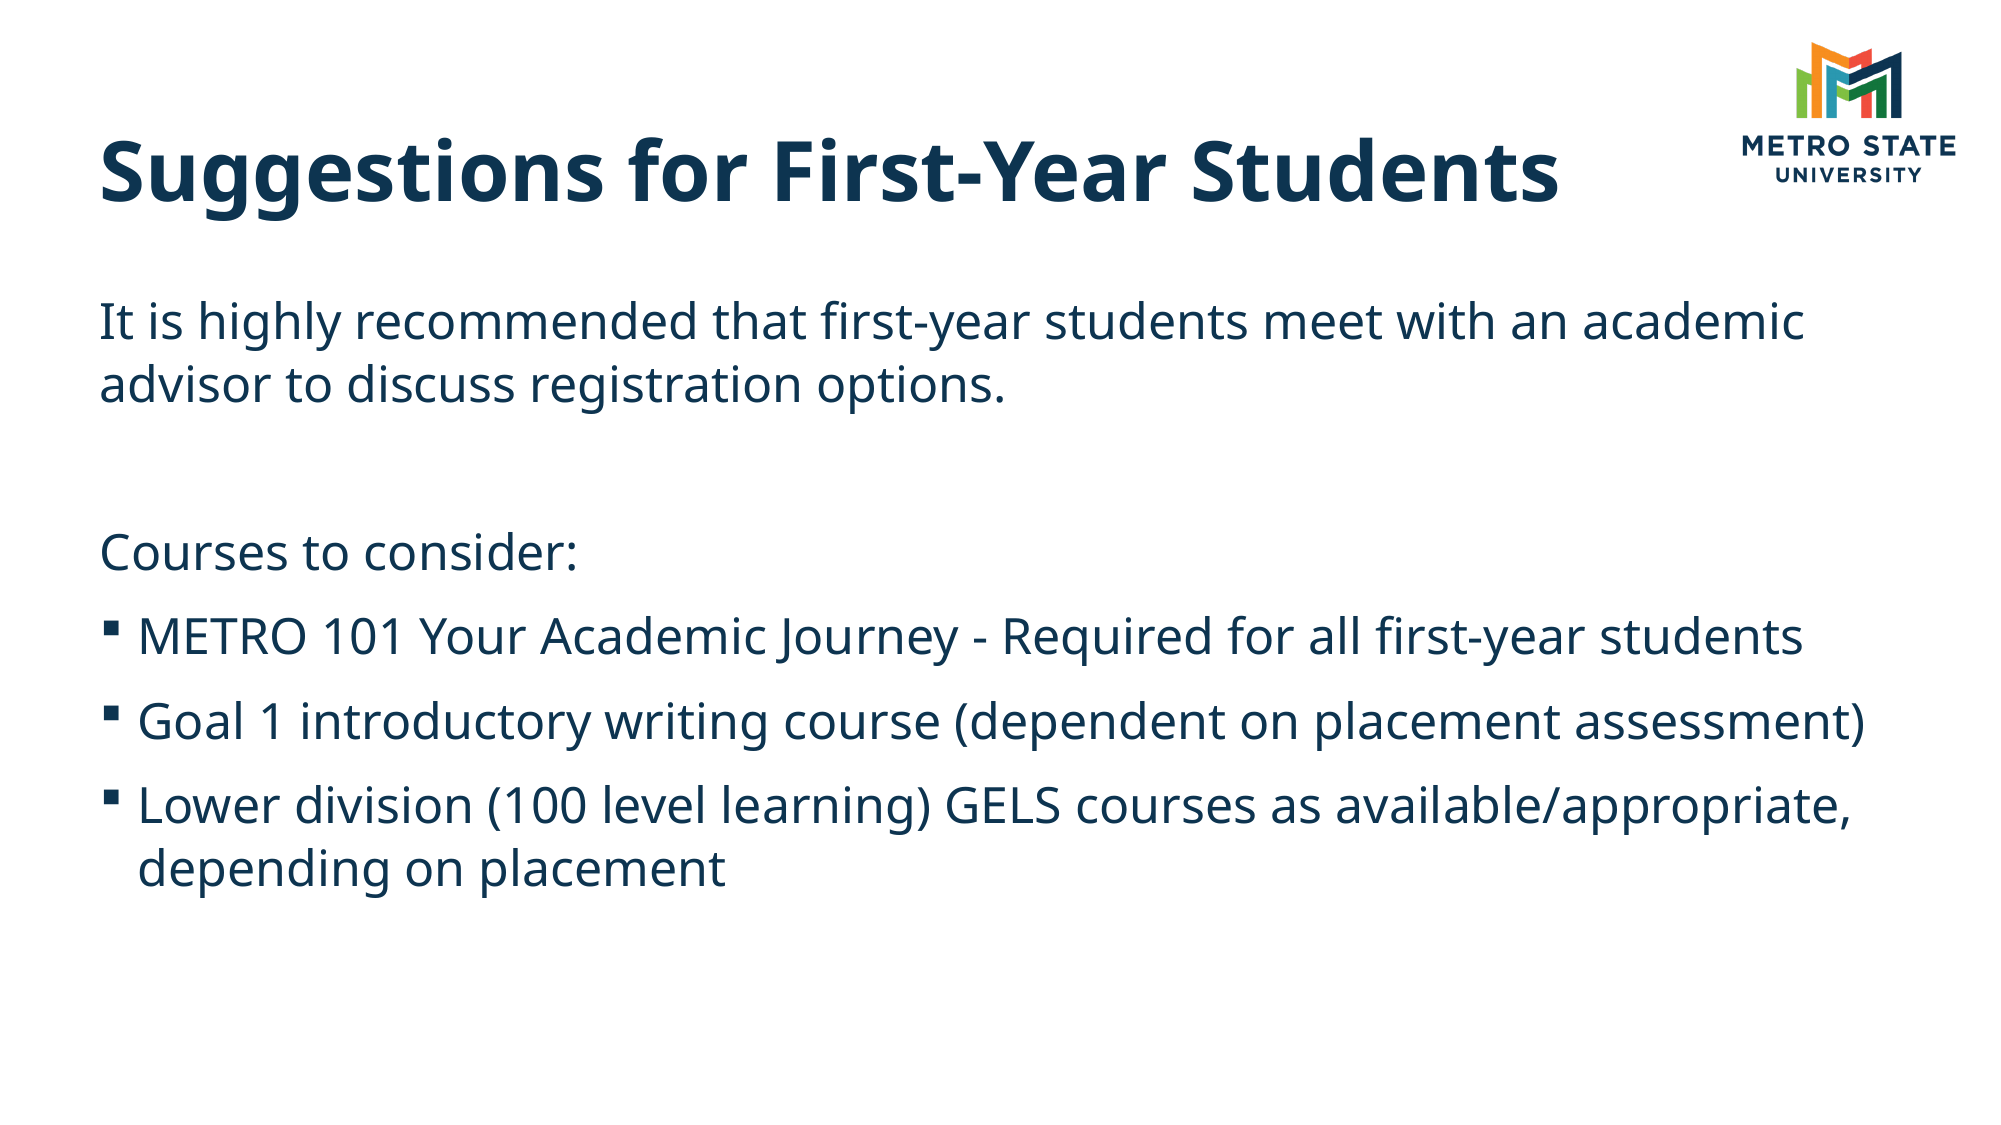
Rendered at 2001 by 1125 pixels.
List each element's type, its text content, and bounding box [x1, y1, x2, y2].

picture [1739, 40, 1958, 184]
title Suggestions for First-Year Students [99, 129, 1900, 285]
list It is highly recommended that first-year students meet with an academic advisor to discuss registration options. Courses to consider: METRO 101 Your Academic Journey - Required for all first-year students Goal 1 introductory writing course (dependent on placement assessment) Lower division (100 level learning) GELS courses as available/appropriate, depending on placement [99, 285, 1900, 1050]
